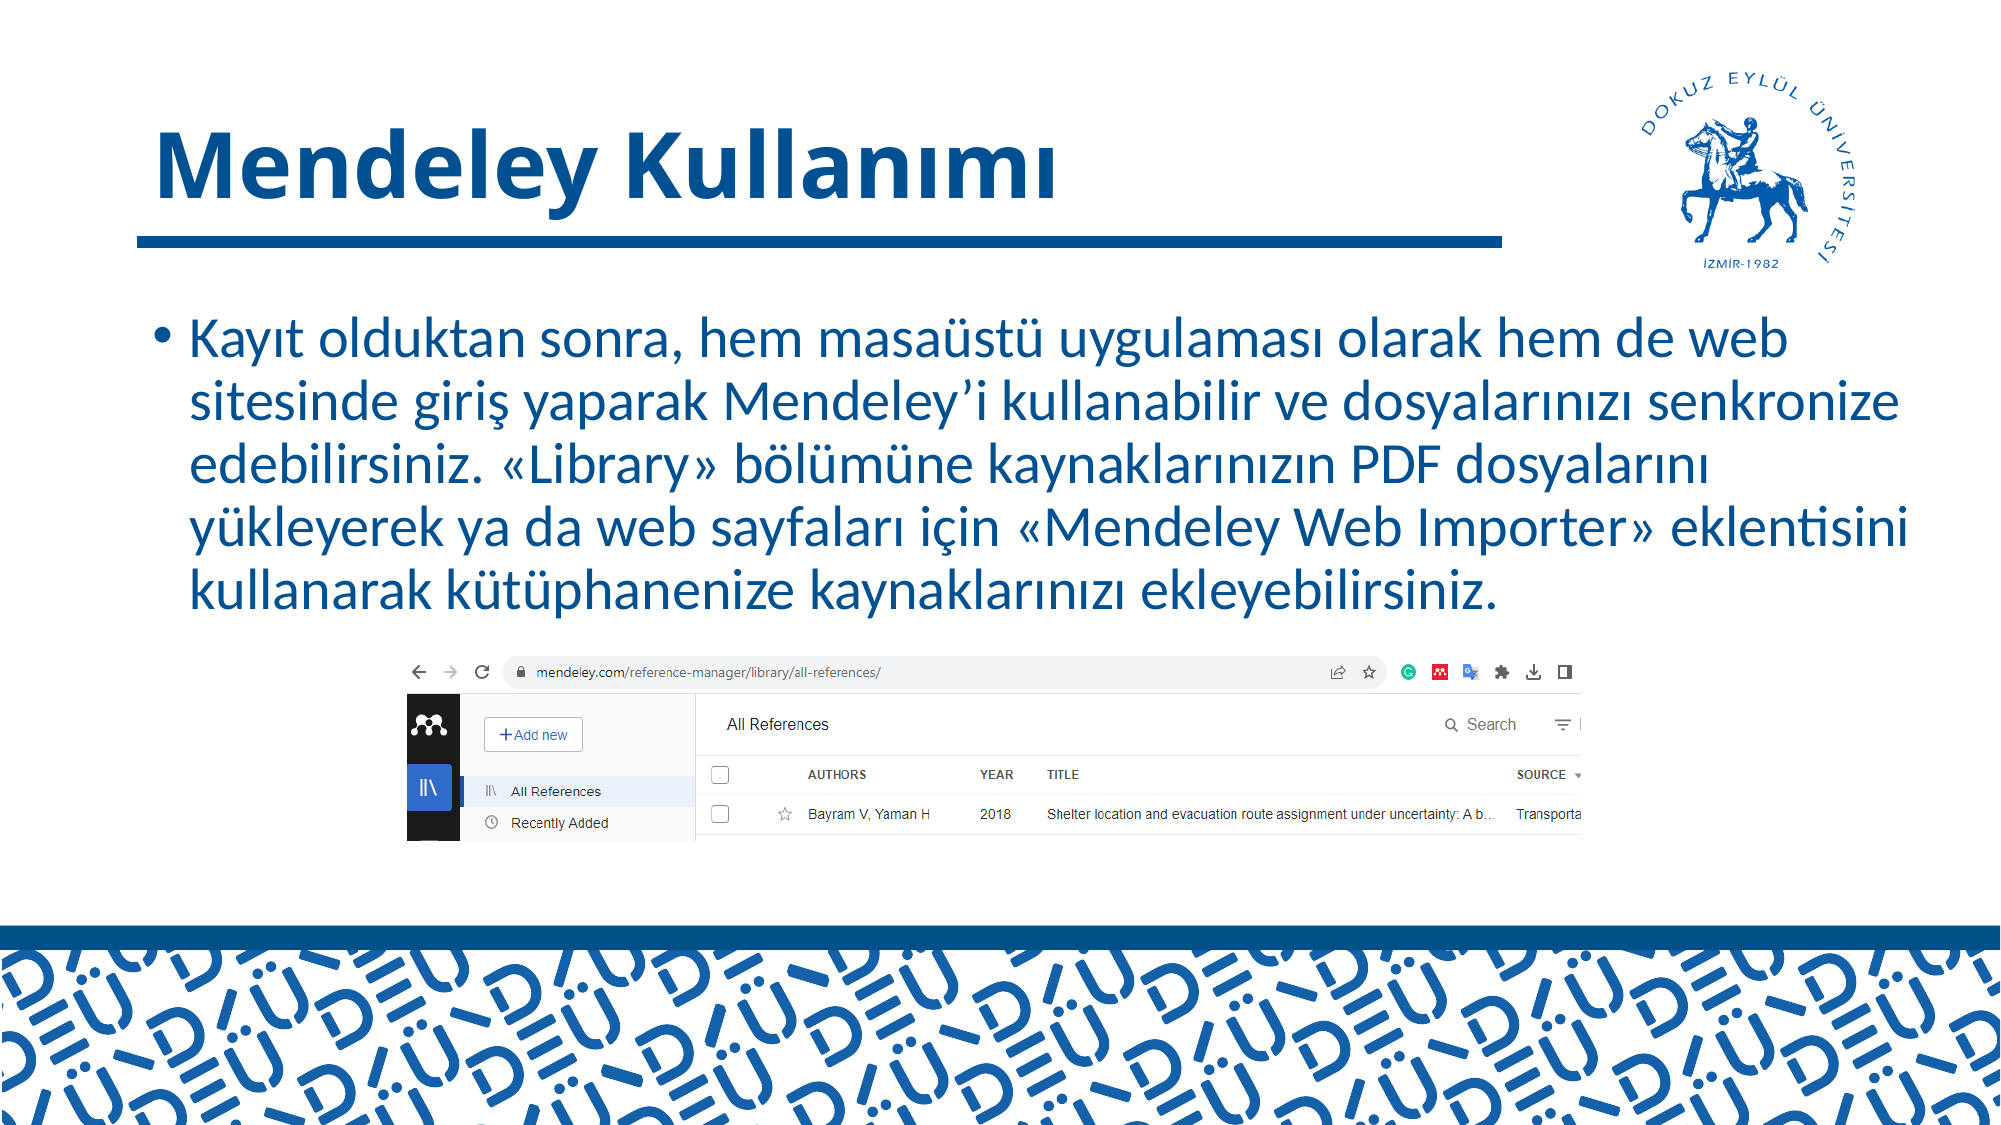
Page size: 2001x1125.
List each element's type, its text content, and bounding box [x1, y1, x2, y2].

list Kayıt olduktan sonra, hem masaüstü uygulaması olarak hem de web sitesinde giriş yaparak Mendeley’i kullanabilir ve dosyalarınızı senkronize edebilirsiniz. «Library» bölümüne kaynaklarınızın PDF dosyalarını yükleyerek ya da web sayfaları için «Mendeley Web Importer» eklentisini kullanarak kütüphanenize kaynaklarınızı ekleyebilirsiniz. [137, 299, 1943, 1014]
title Mendeley Kullanımı [137, 59, 1502, 278]
picture [0, 0, 2001, 1125]
